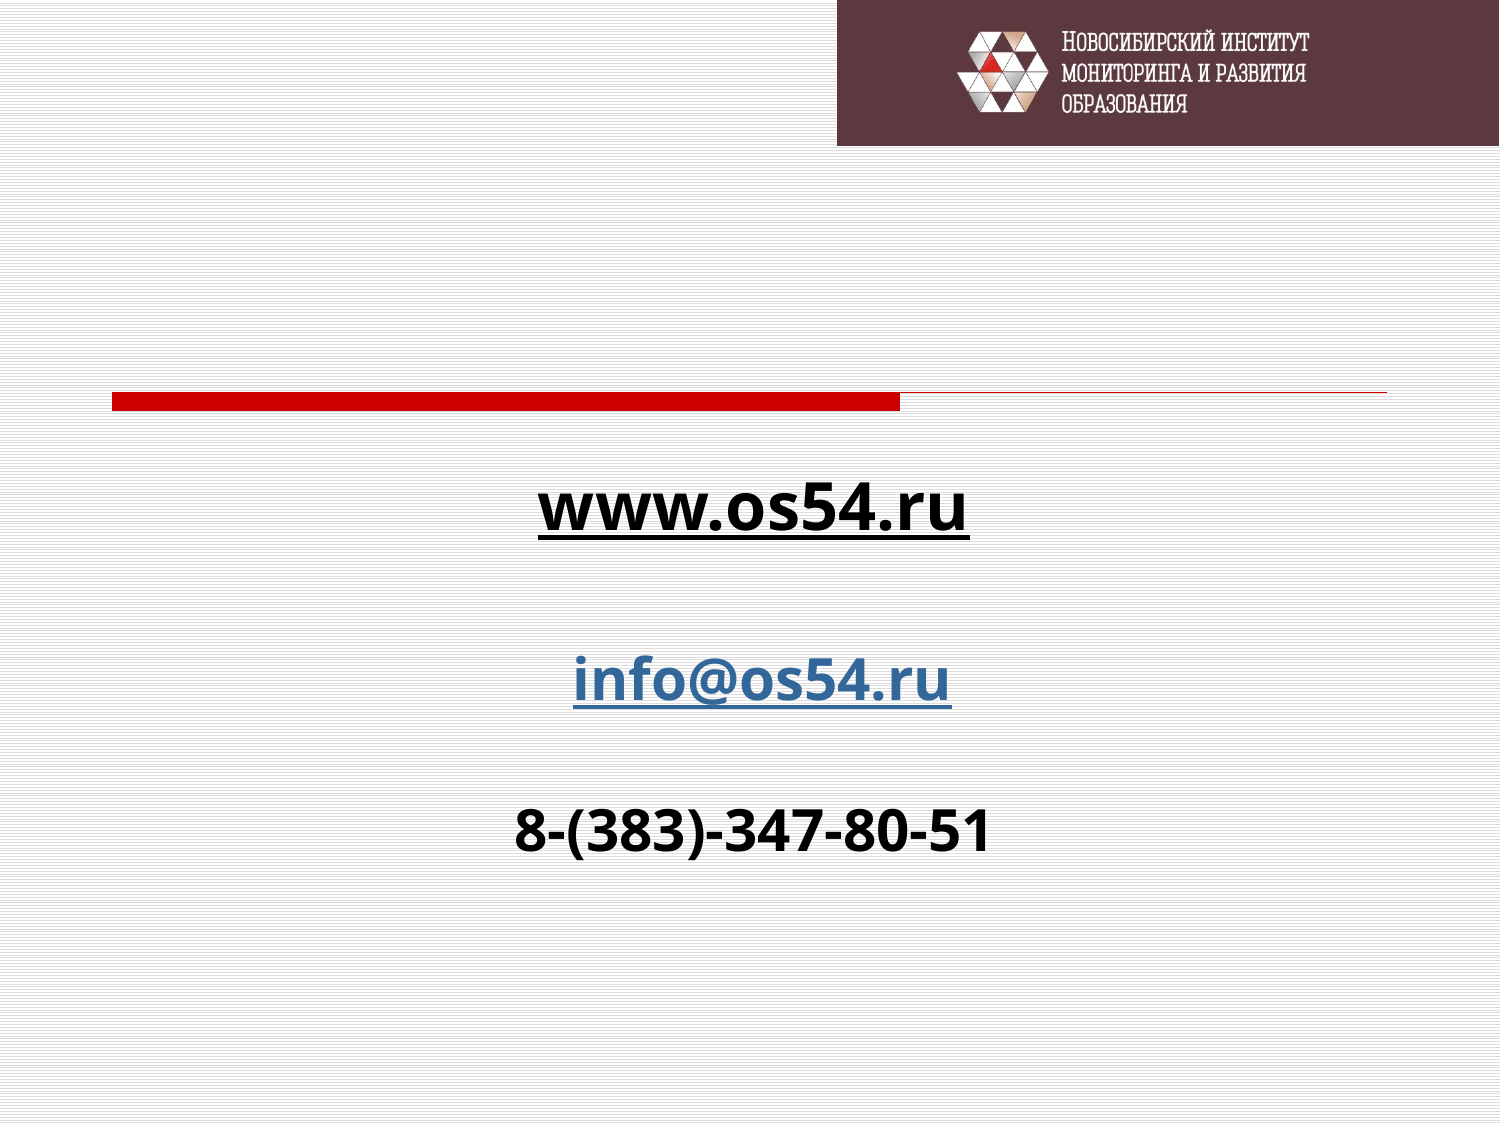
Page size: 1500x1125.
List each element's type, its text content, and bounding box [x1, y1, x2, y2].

text_box www.os54.ru info@os54.ru 8-(383)-347-80-51 [62, 412, 1463, 875]
picture [837, 0, 1500, 146]
